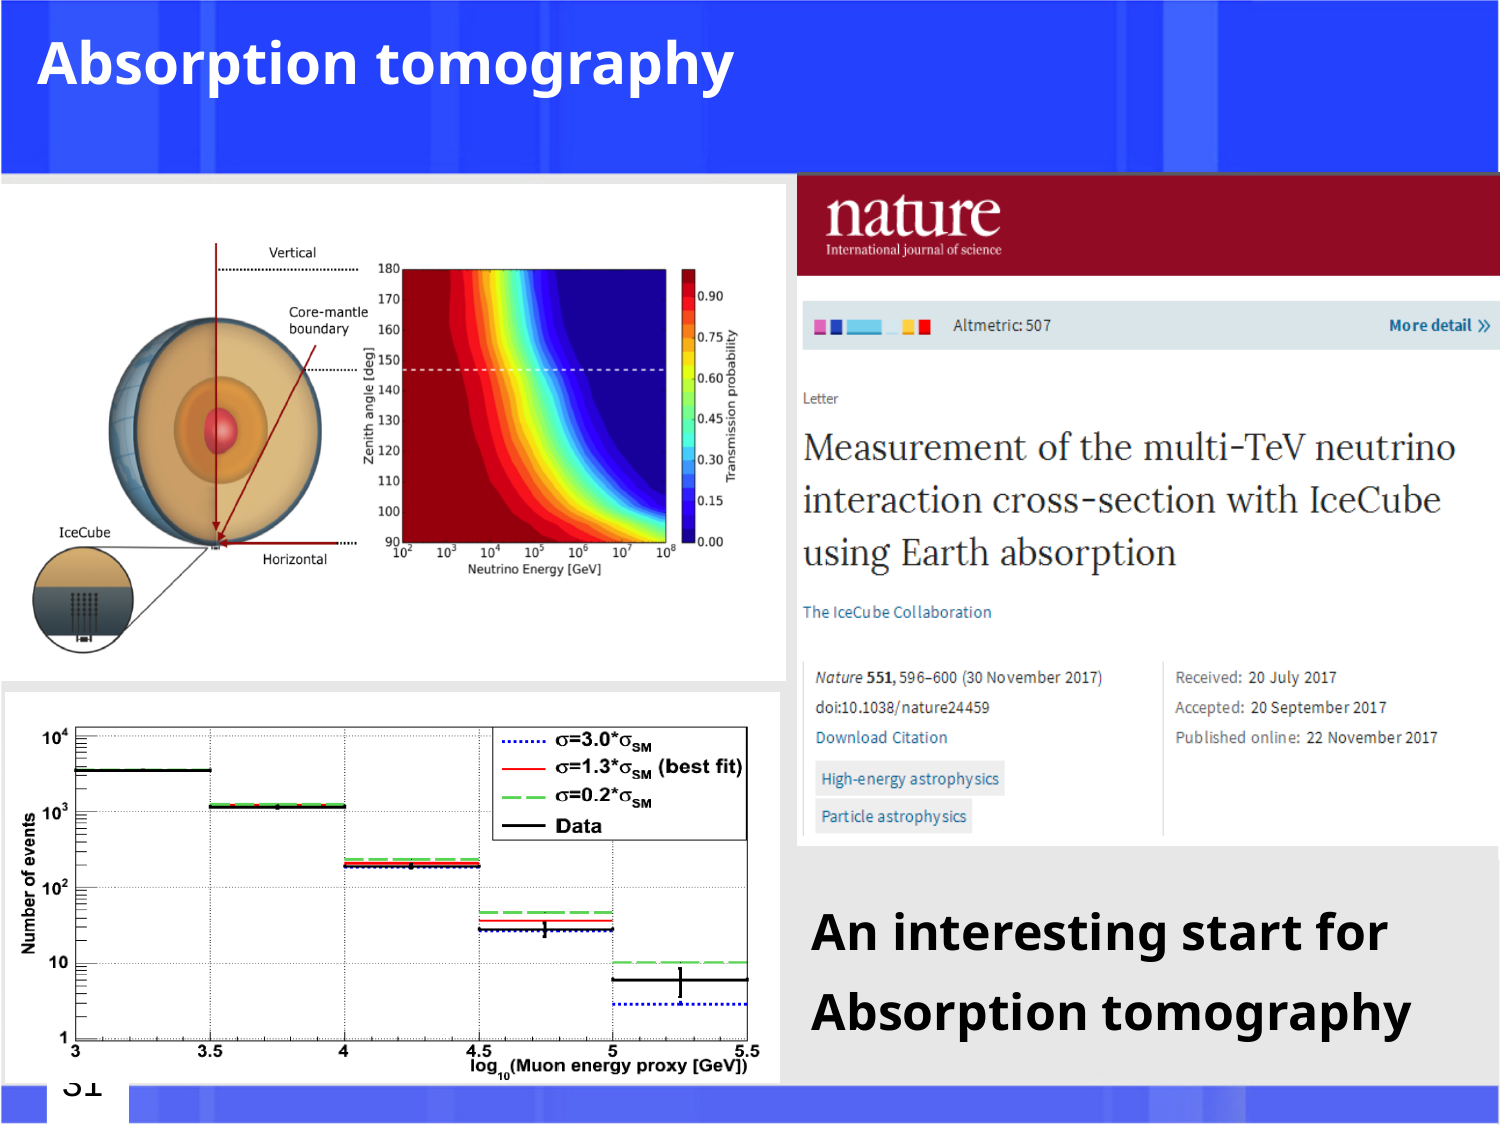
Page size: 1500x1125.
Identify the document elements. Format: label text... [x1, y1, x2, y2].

text_box An interesting start for Absorption tomography [797, 893, 1500, 1047]
picture [0, 0, 1500, 1125]
text_box Absorption tomography [22, 19, 751, 104]
